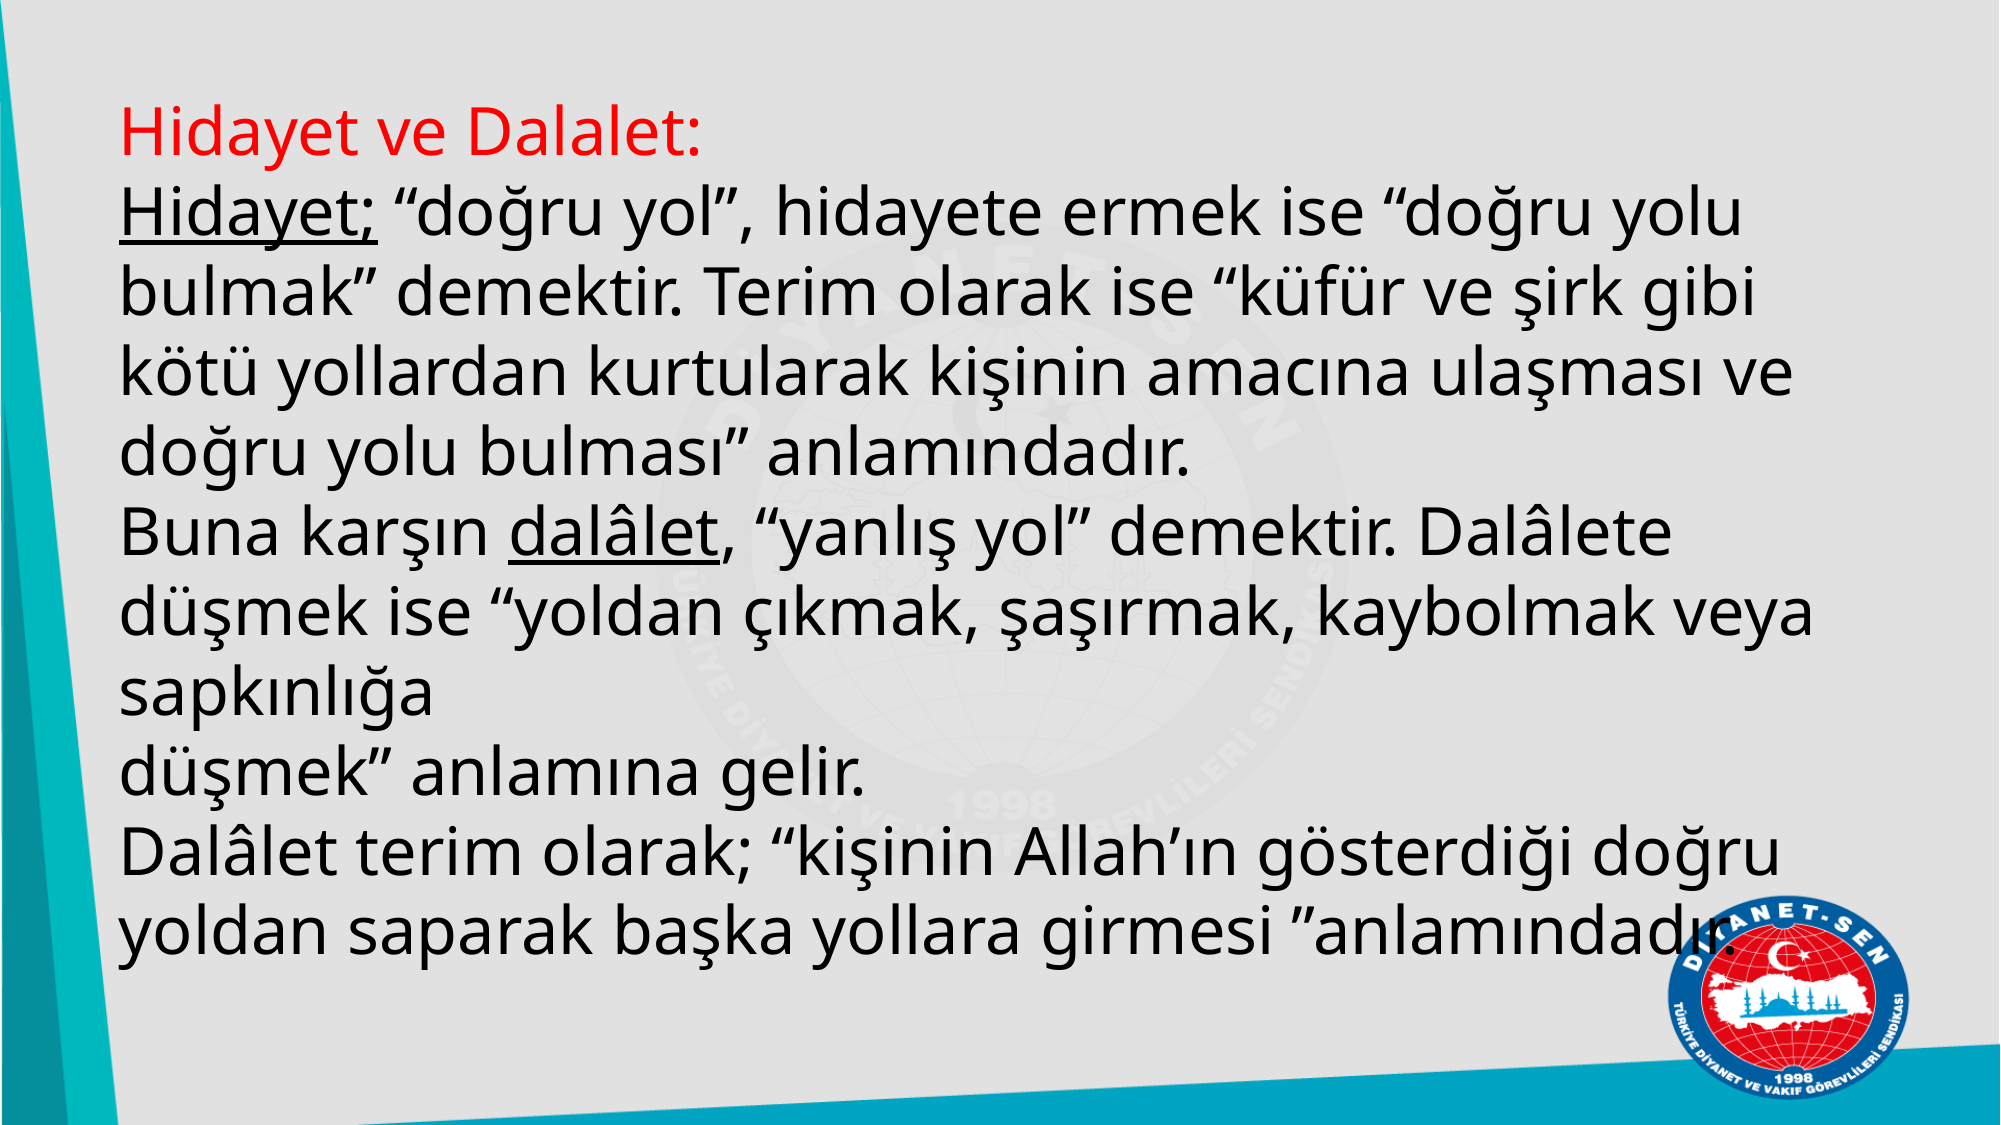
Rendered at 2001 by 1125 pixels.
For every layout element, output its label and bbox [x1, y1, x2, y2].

list [0, 0, 2000, 1125]
